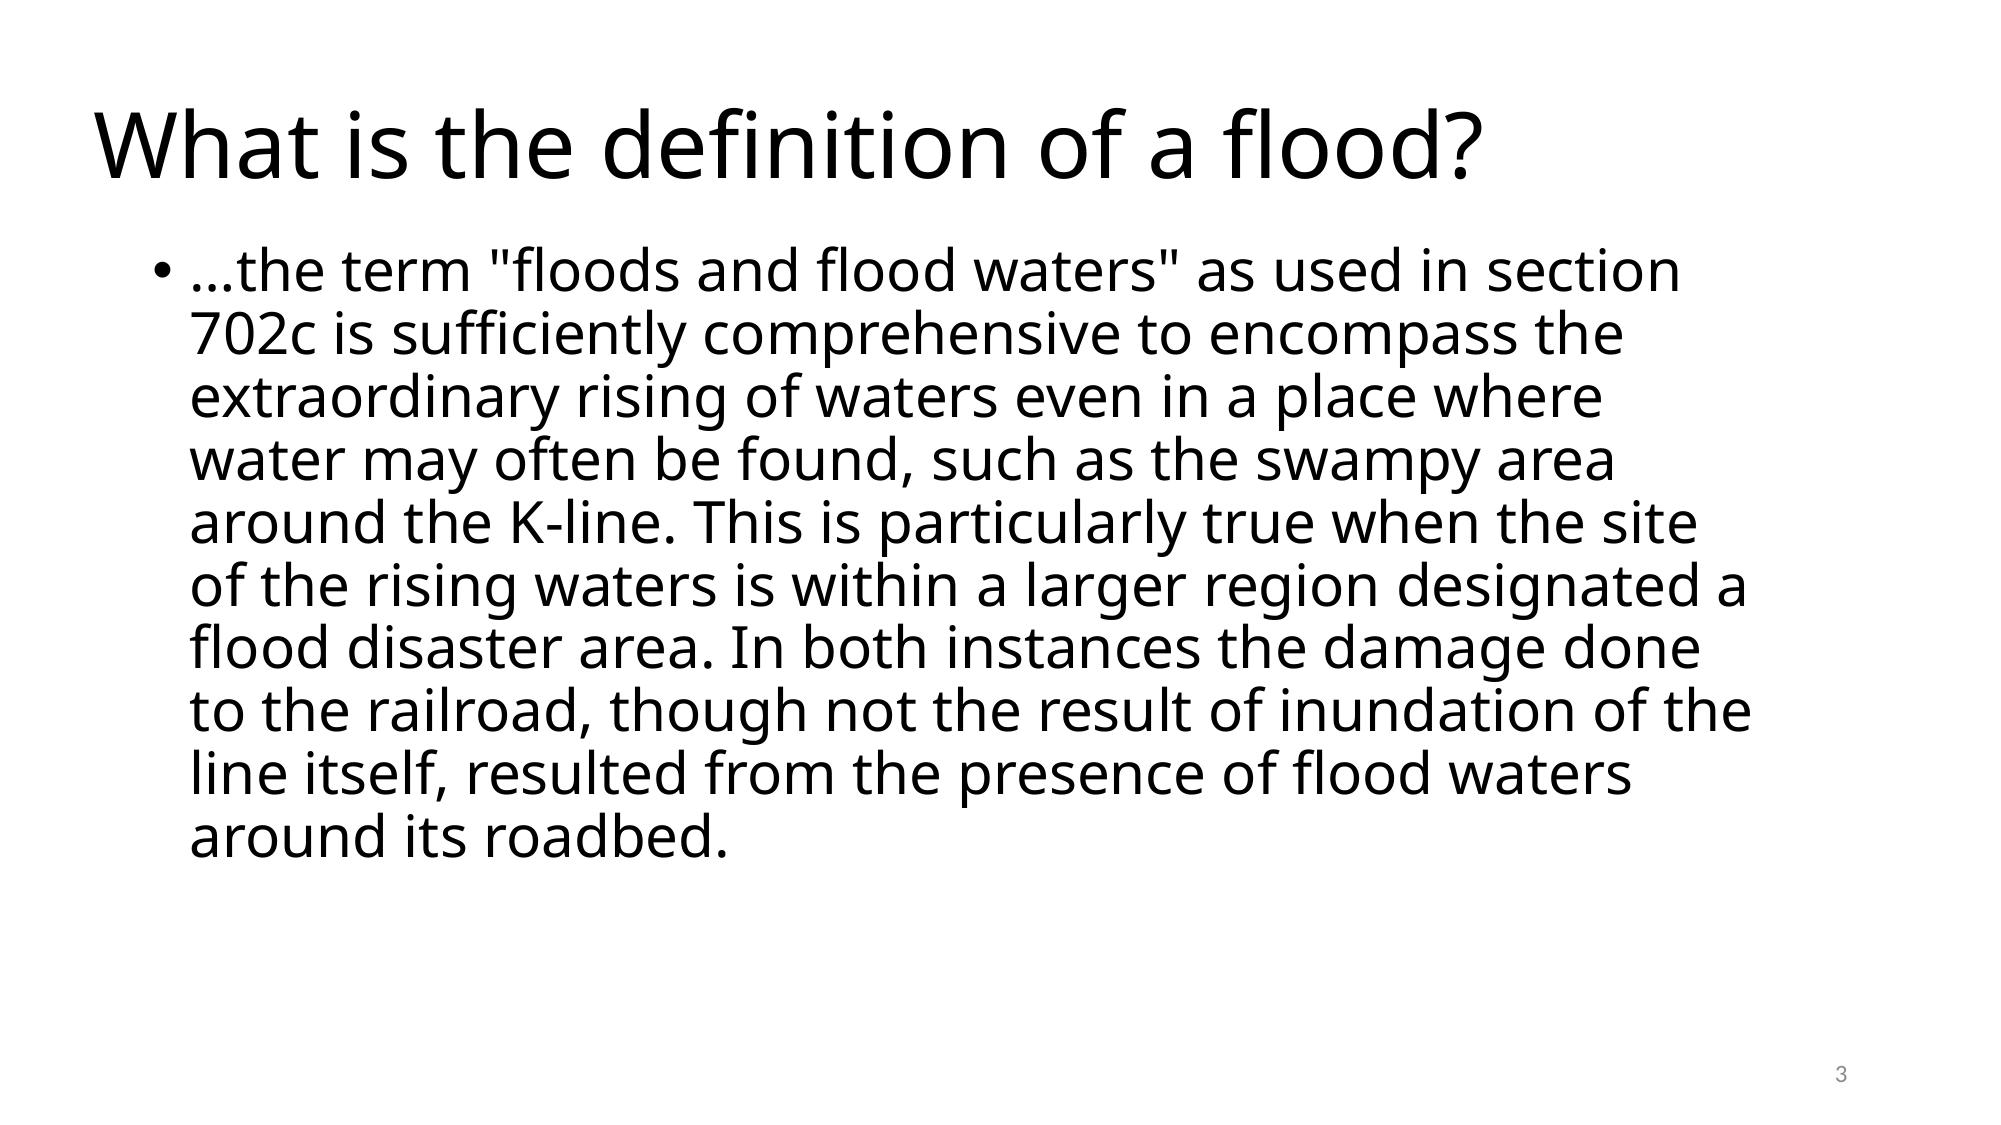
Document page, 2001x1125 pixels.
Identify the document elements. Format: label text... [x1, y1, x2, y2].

slide_number 3 [1412, 1042, 1863, 1103]
title What is the definition of a flood? [78, 39, 1598, 258]
list …the term "floods and flood waters" as used in section 702c is sufficiently comprehensive to encompass the extraordinary rising of waters even in a place where water may often be found, such as the swampy area around the K-line. This is particularly true when the site of the rising waters is within a larger region designated a flood disaster area. In both instances the damage done to the railroad, though not the result of inundation of the line itself, resulted from the presence of flood waters around its roadbed. [137, 234, 1773, 1014]
